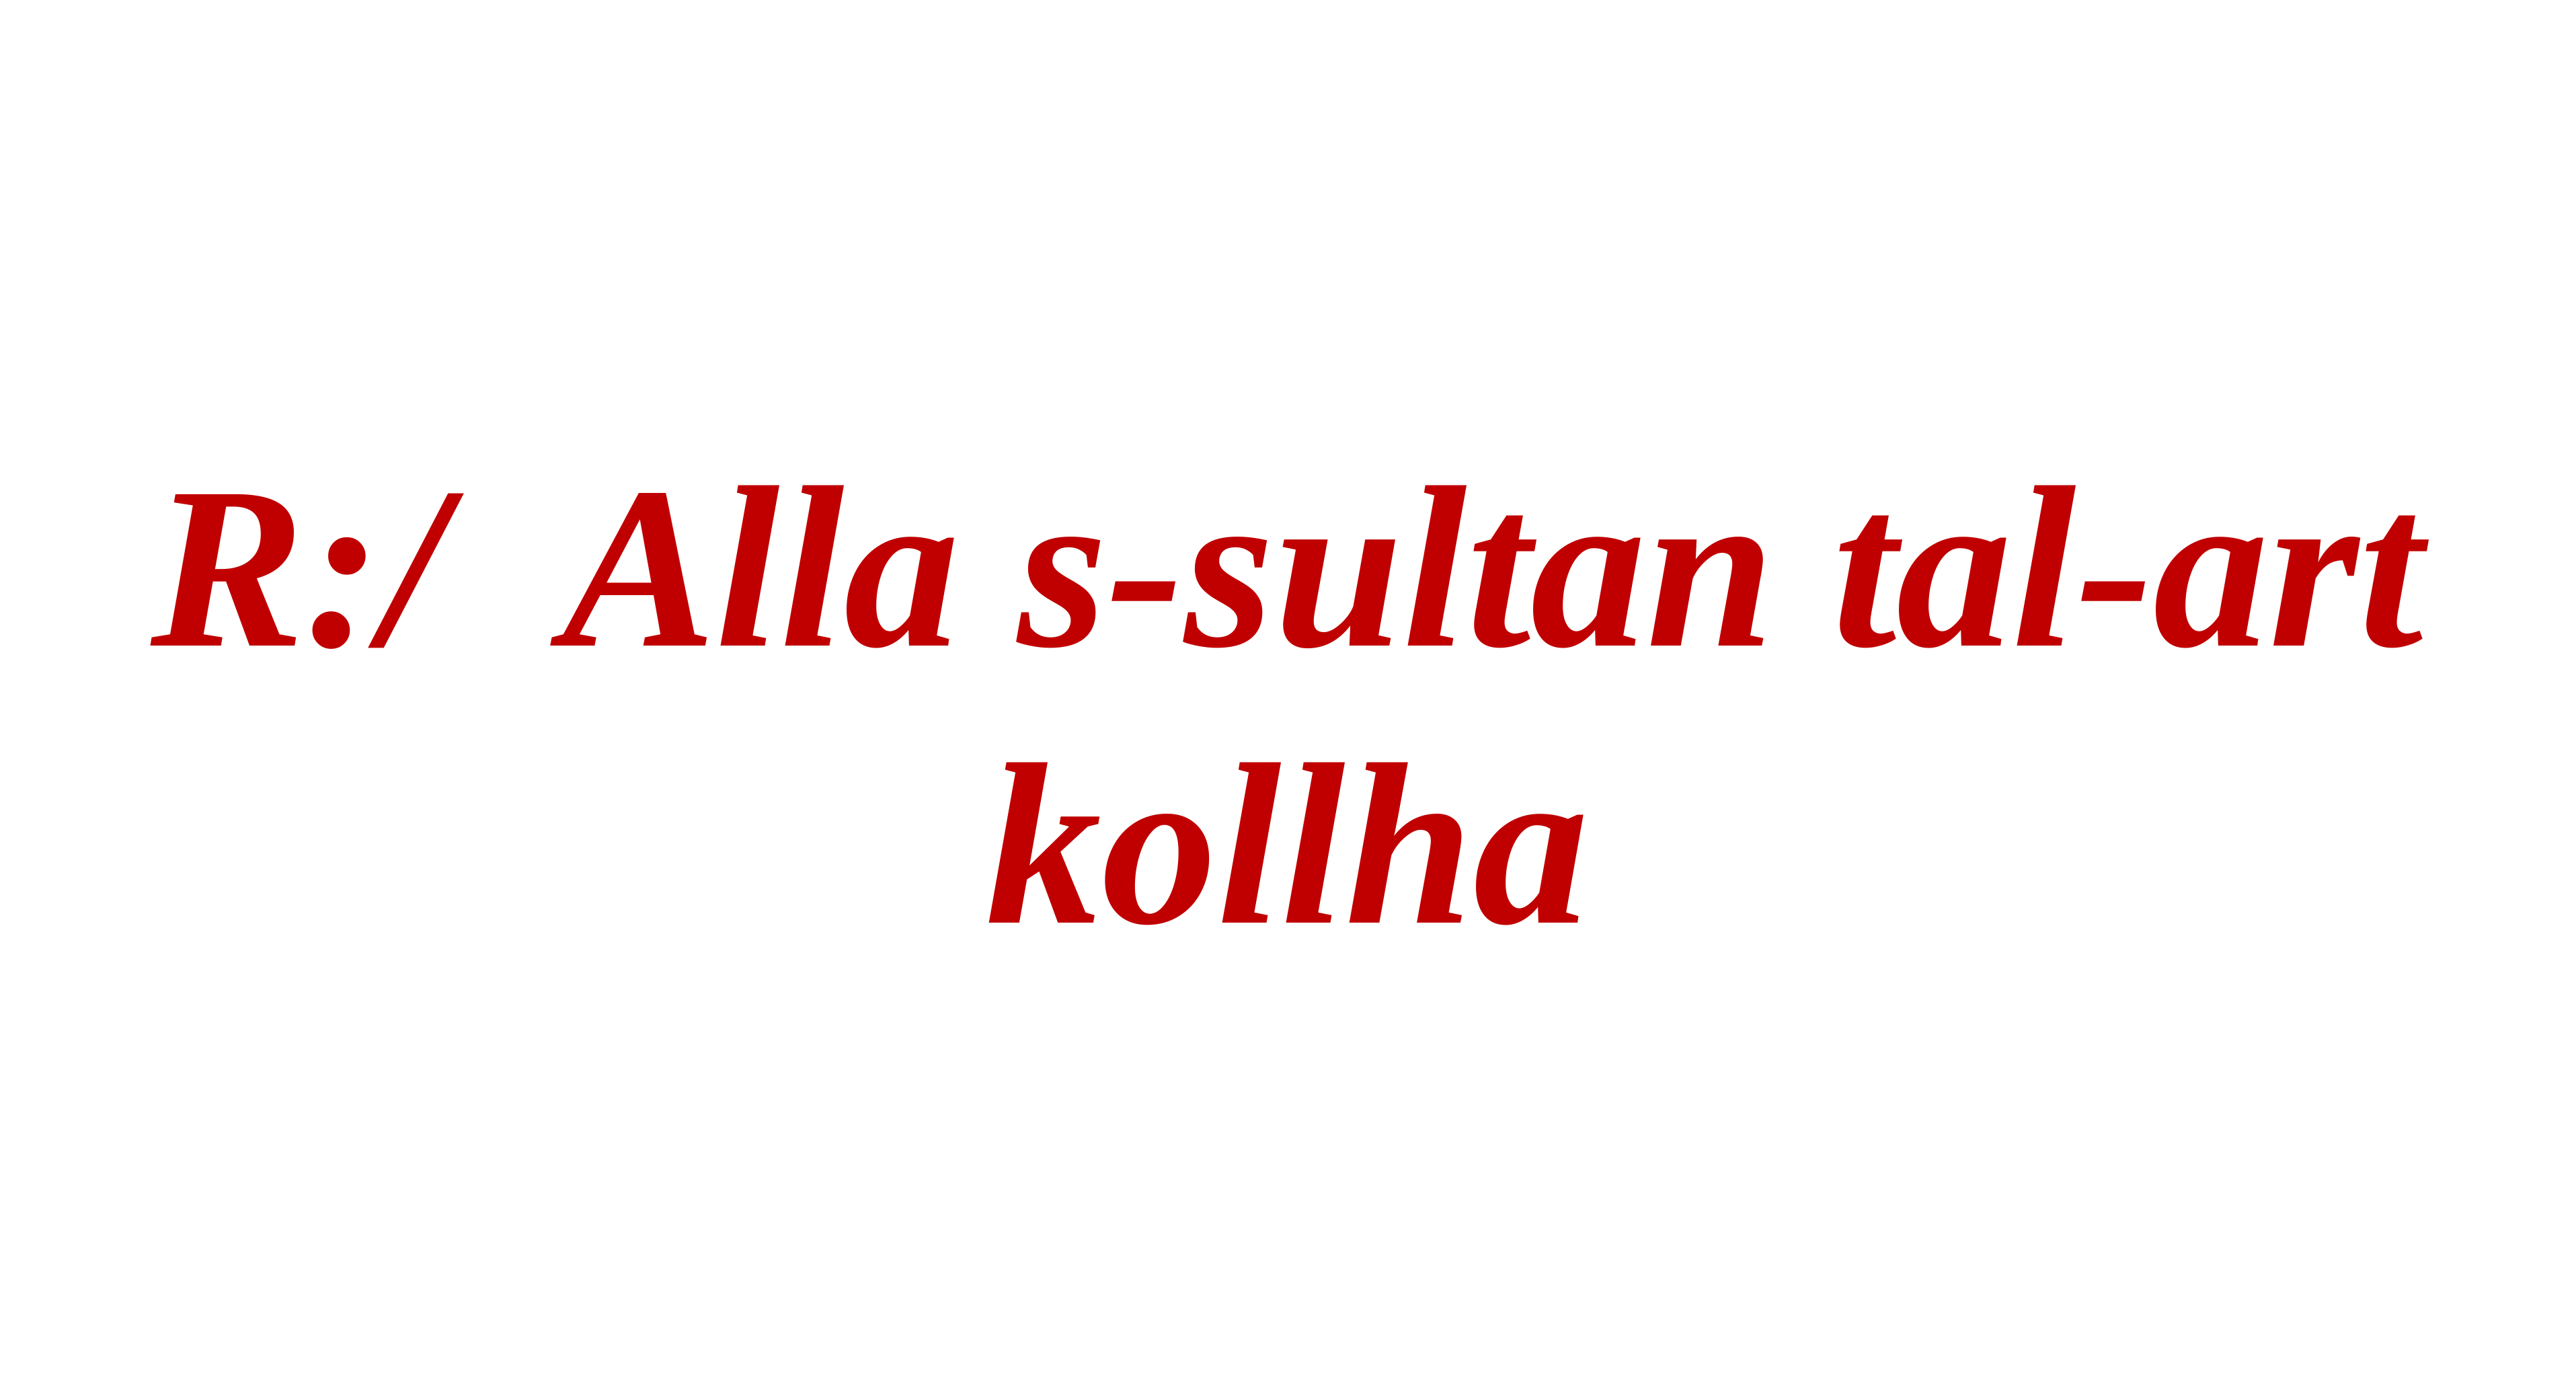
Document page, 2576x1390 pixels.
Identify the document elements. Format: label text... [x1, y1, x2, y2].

text_box R:/ Alla s-sultan tal-art kollha [0, 403, 2576, 981]
